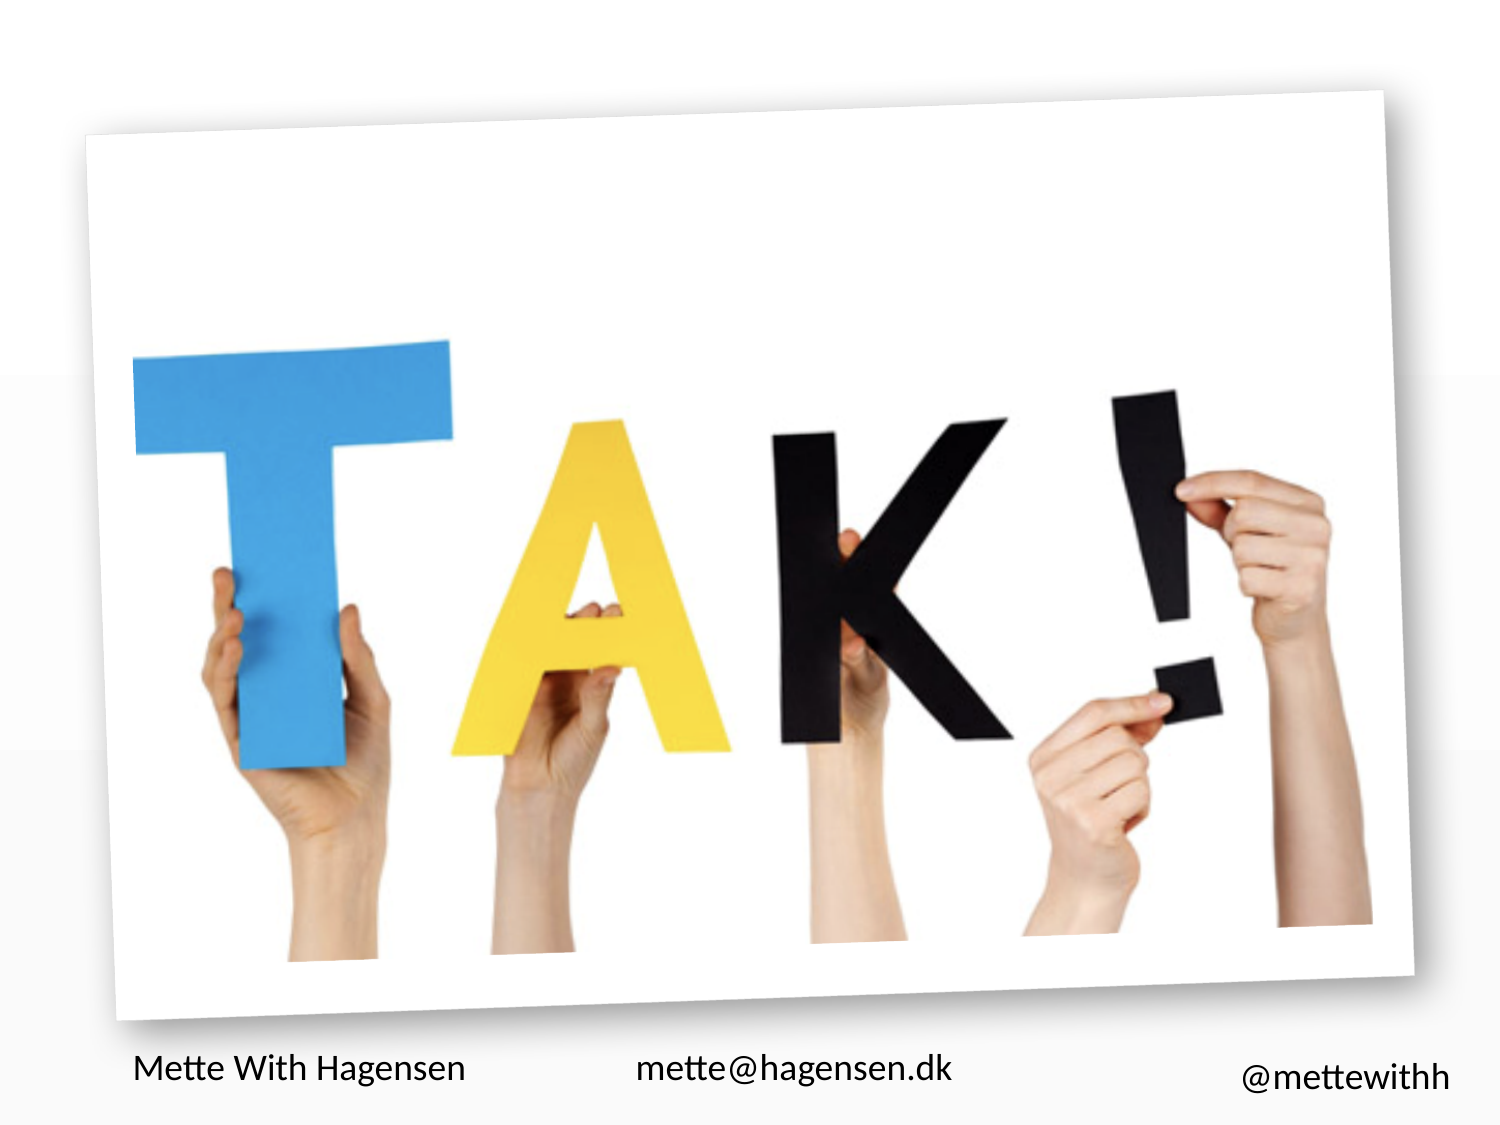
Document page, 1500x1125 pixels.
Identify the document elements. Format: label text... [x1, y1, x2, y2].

text_box Mette With Hagensen mette@hagensen.dk [106, 1035, 969, 1095]
picture [126, 145, 1374, 967]
text_box @mettewithh [1224, 1044, 1466, 1105]
text_box [84, 88, 1416, 1023]
text_box [0, 0, 1500, 1125]
